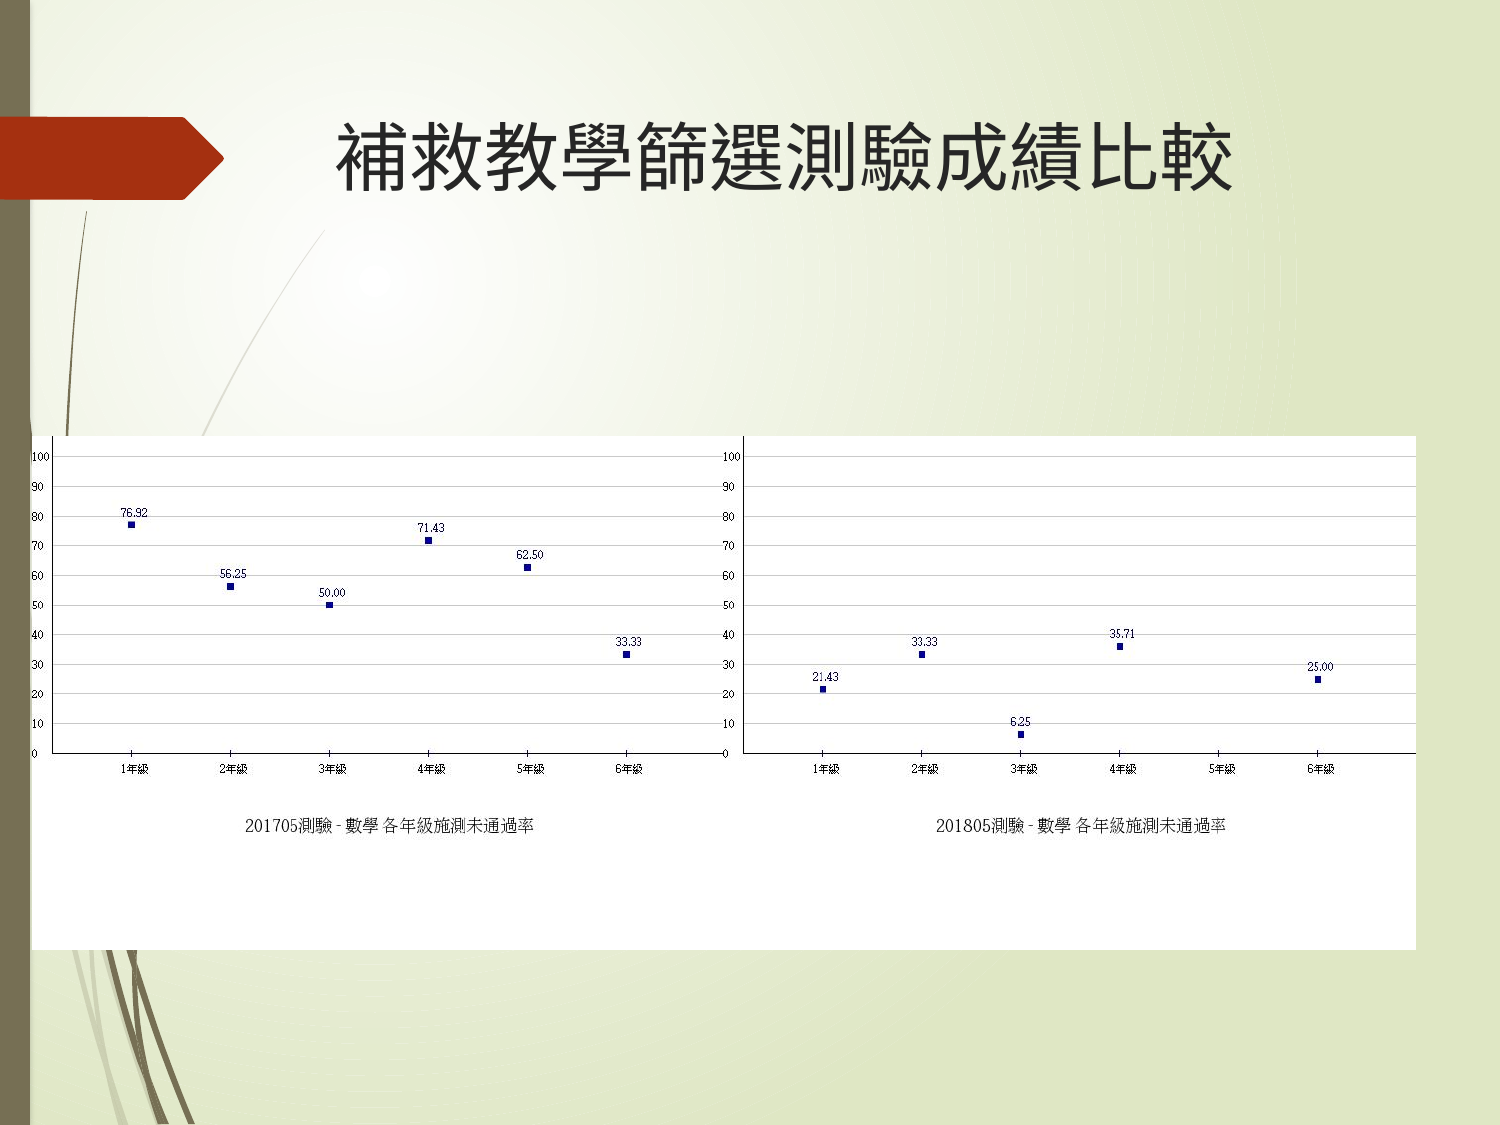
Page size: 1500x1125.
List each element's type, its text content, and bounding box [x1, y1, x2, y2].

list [31, 436, 723, 951]
title 補救教學篩選測驗成績比較 [319, 102, 1400, 313]
picture [723, 435, 1416, 951]
